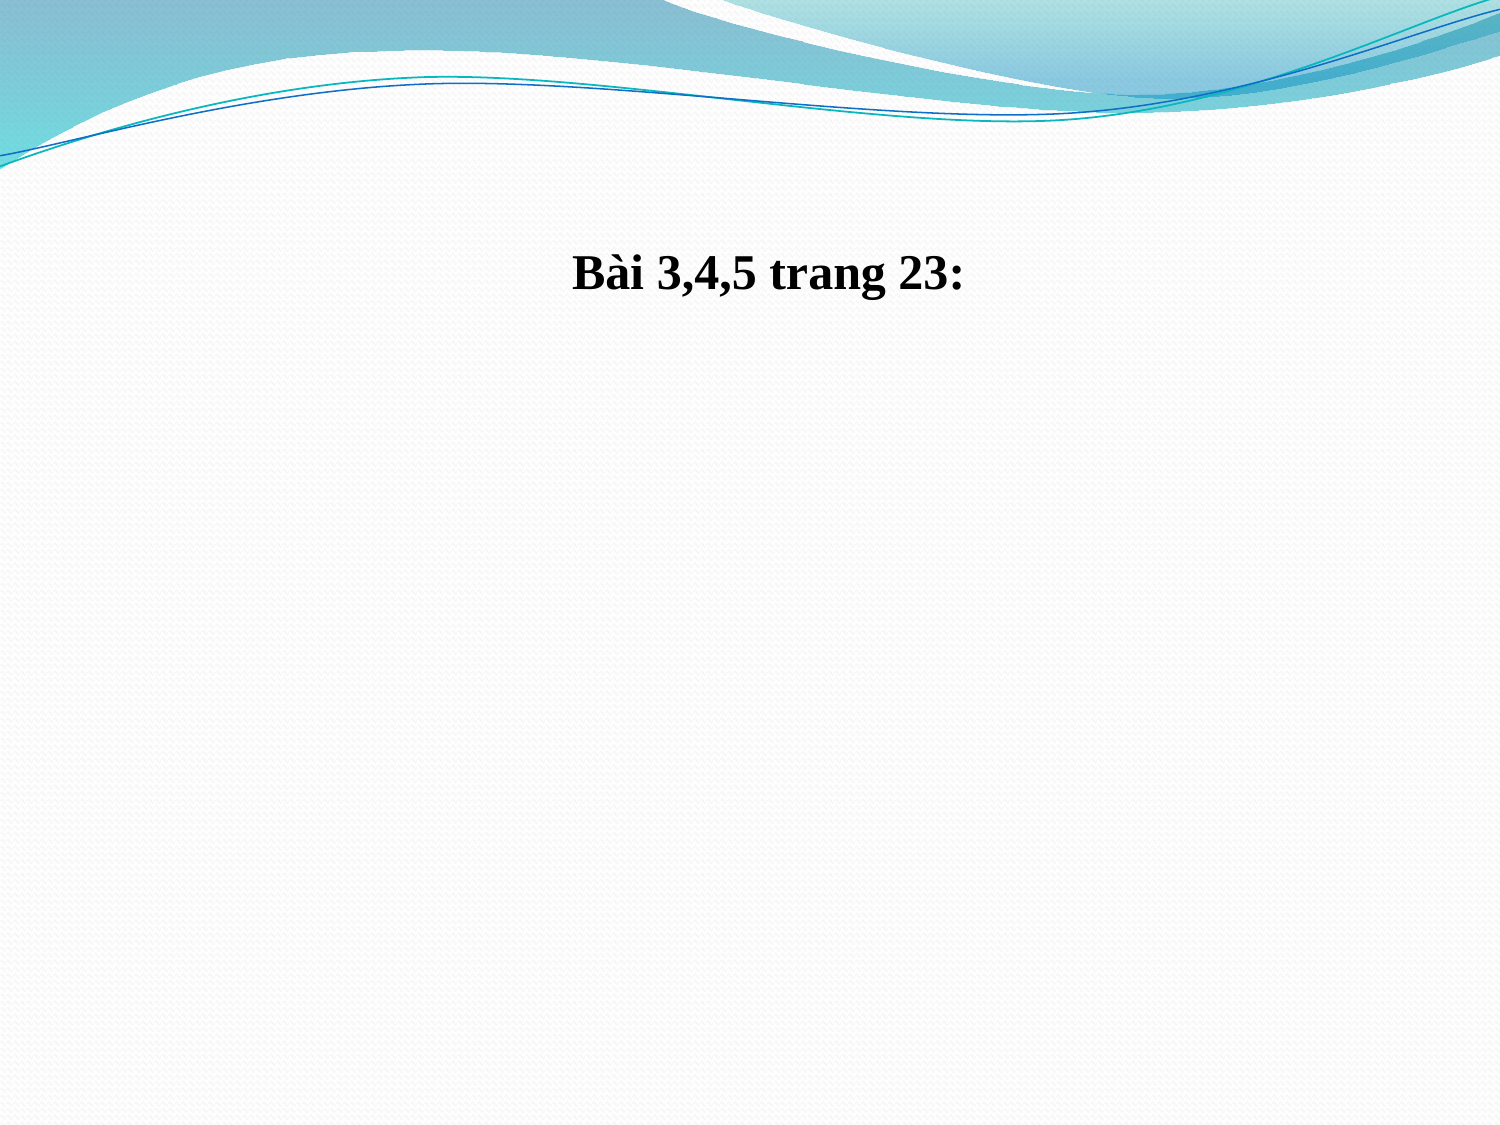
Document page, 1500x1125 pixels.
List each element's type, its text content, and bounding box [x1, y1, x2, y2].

text_box Bài 3,4,5 trang 23: [37, 231, 1500, 307]
